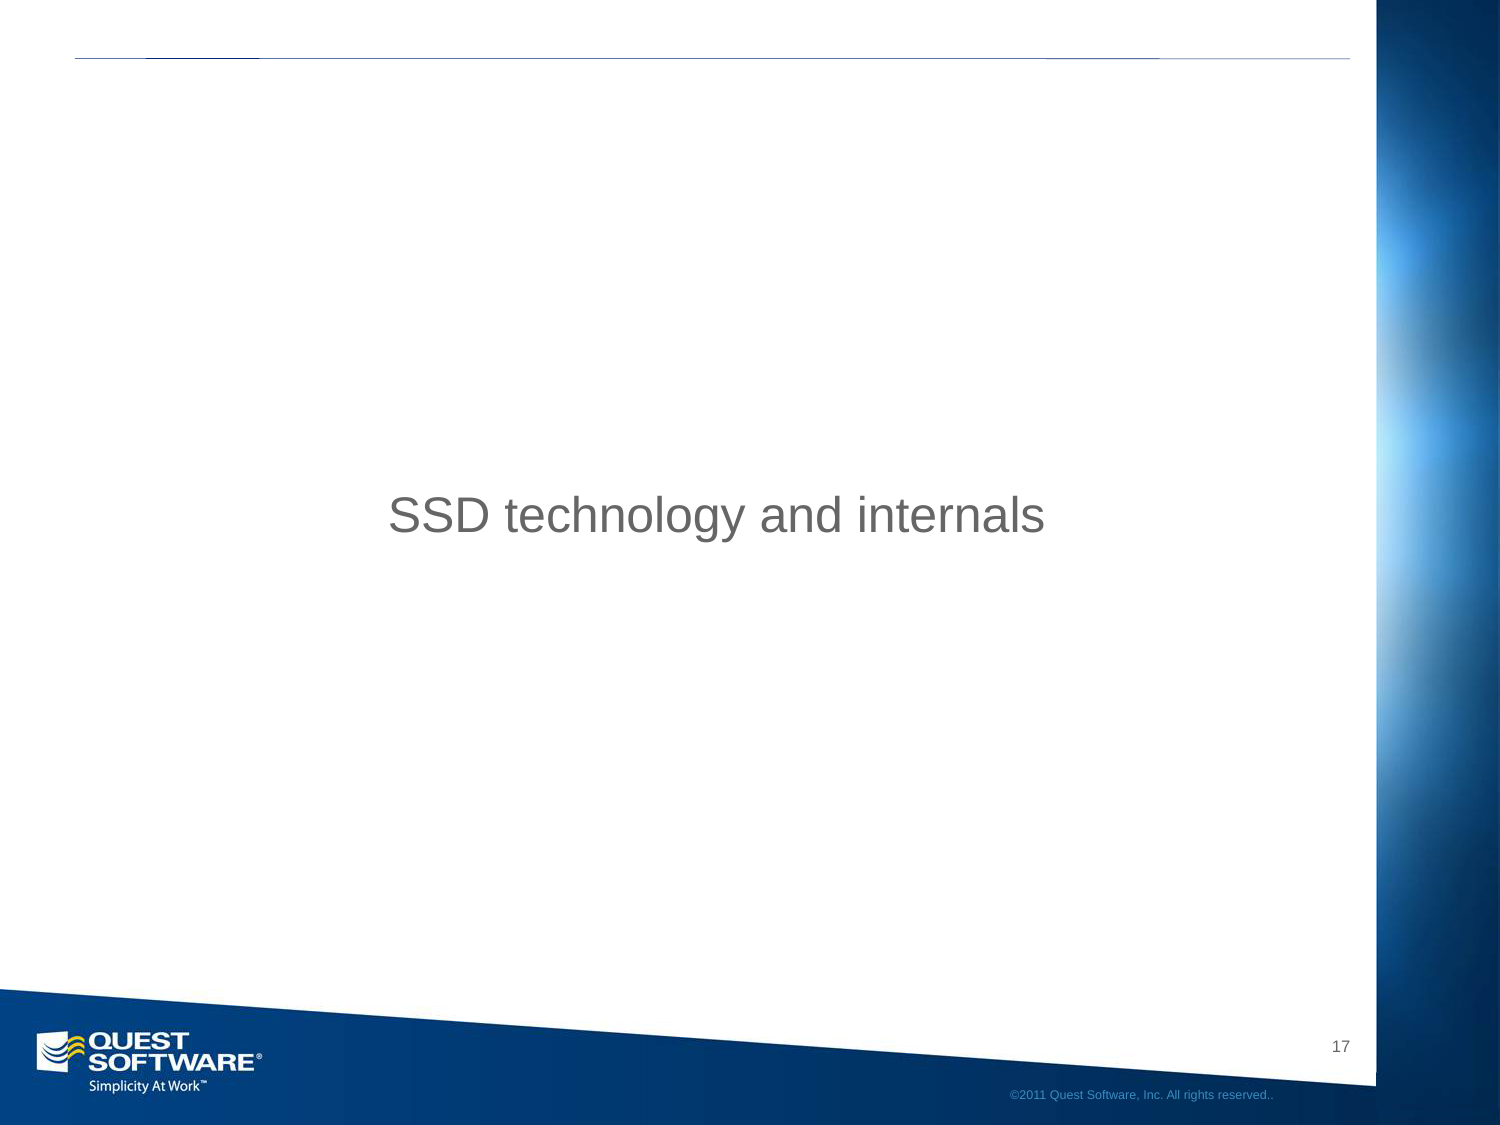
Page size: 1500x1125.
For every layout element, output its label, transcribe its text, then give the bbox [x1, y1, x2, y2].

list SSD technology and internals [85, 75, 1365, 946]
picture [0, 0, 1500, 1125]
